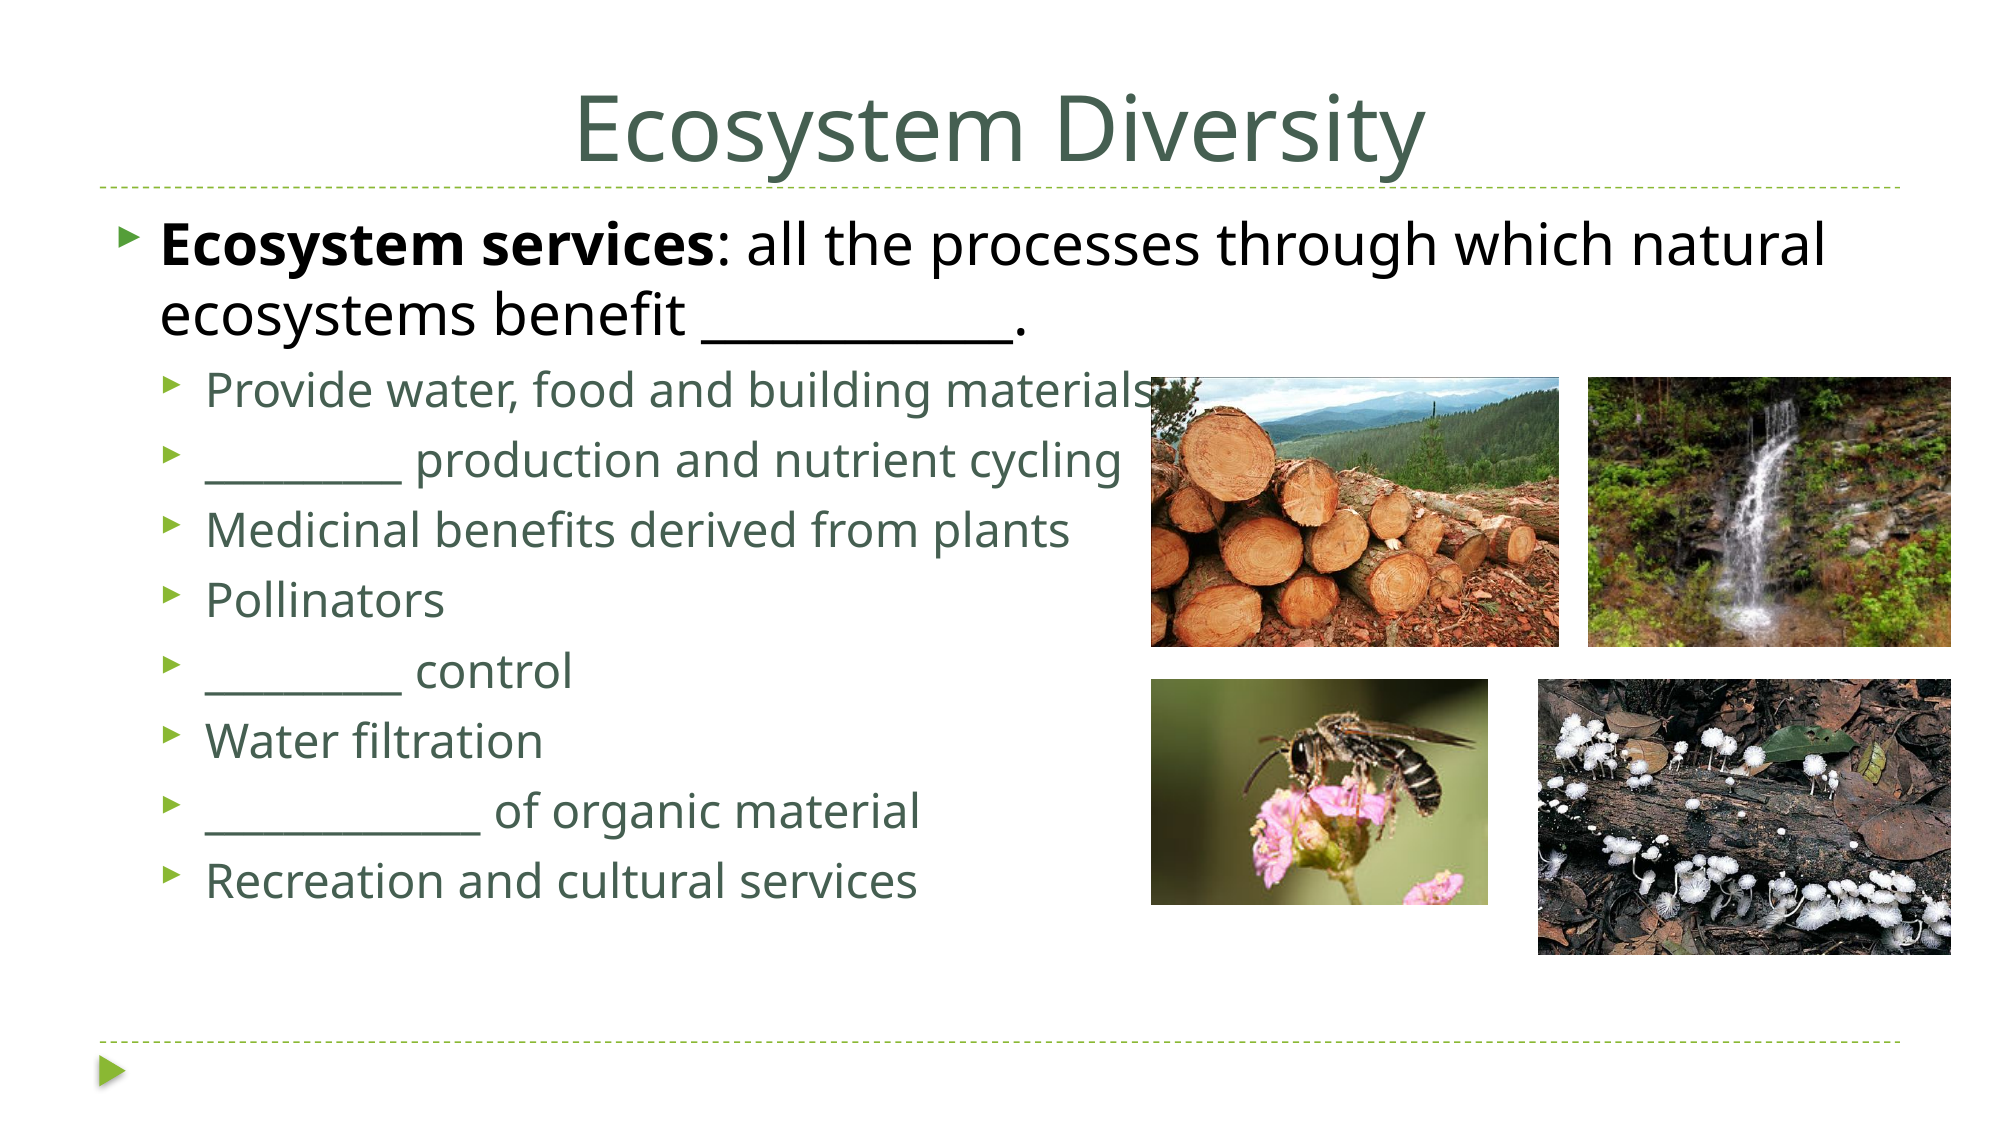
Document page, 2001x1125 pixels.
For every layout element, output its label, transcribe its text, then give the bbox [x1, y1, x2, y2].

picture [1150, 679, 1488, 905]
picture [1150, 377, 1560, 647]
picture [1588, 377, 1952, 647]
picture [1537, 679, 1952, 956]
list Ecosystem services: all the processes through which natural ecosystems benefit _____________. Provide water, food and building materials __________ production and nutrient cycling Medicinal benefits derived from plants Pollinators __________ control Water filtration ______________ of organic material Recreation and cultural services [99, 200, 1900, 1010]
title Ecosystem Diversity [99, 24, 1900, 188]
